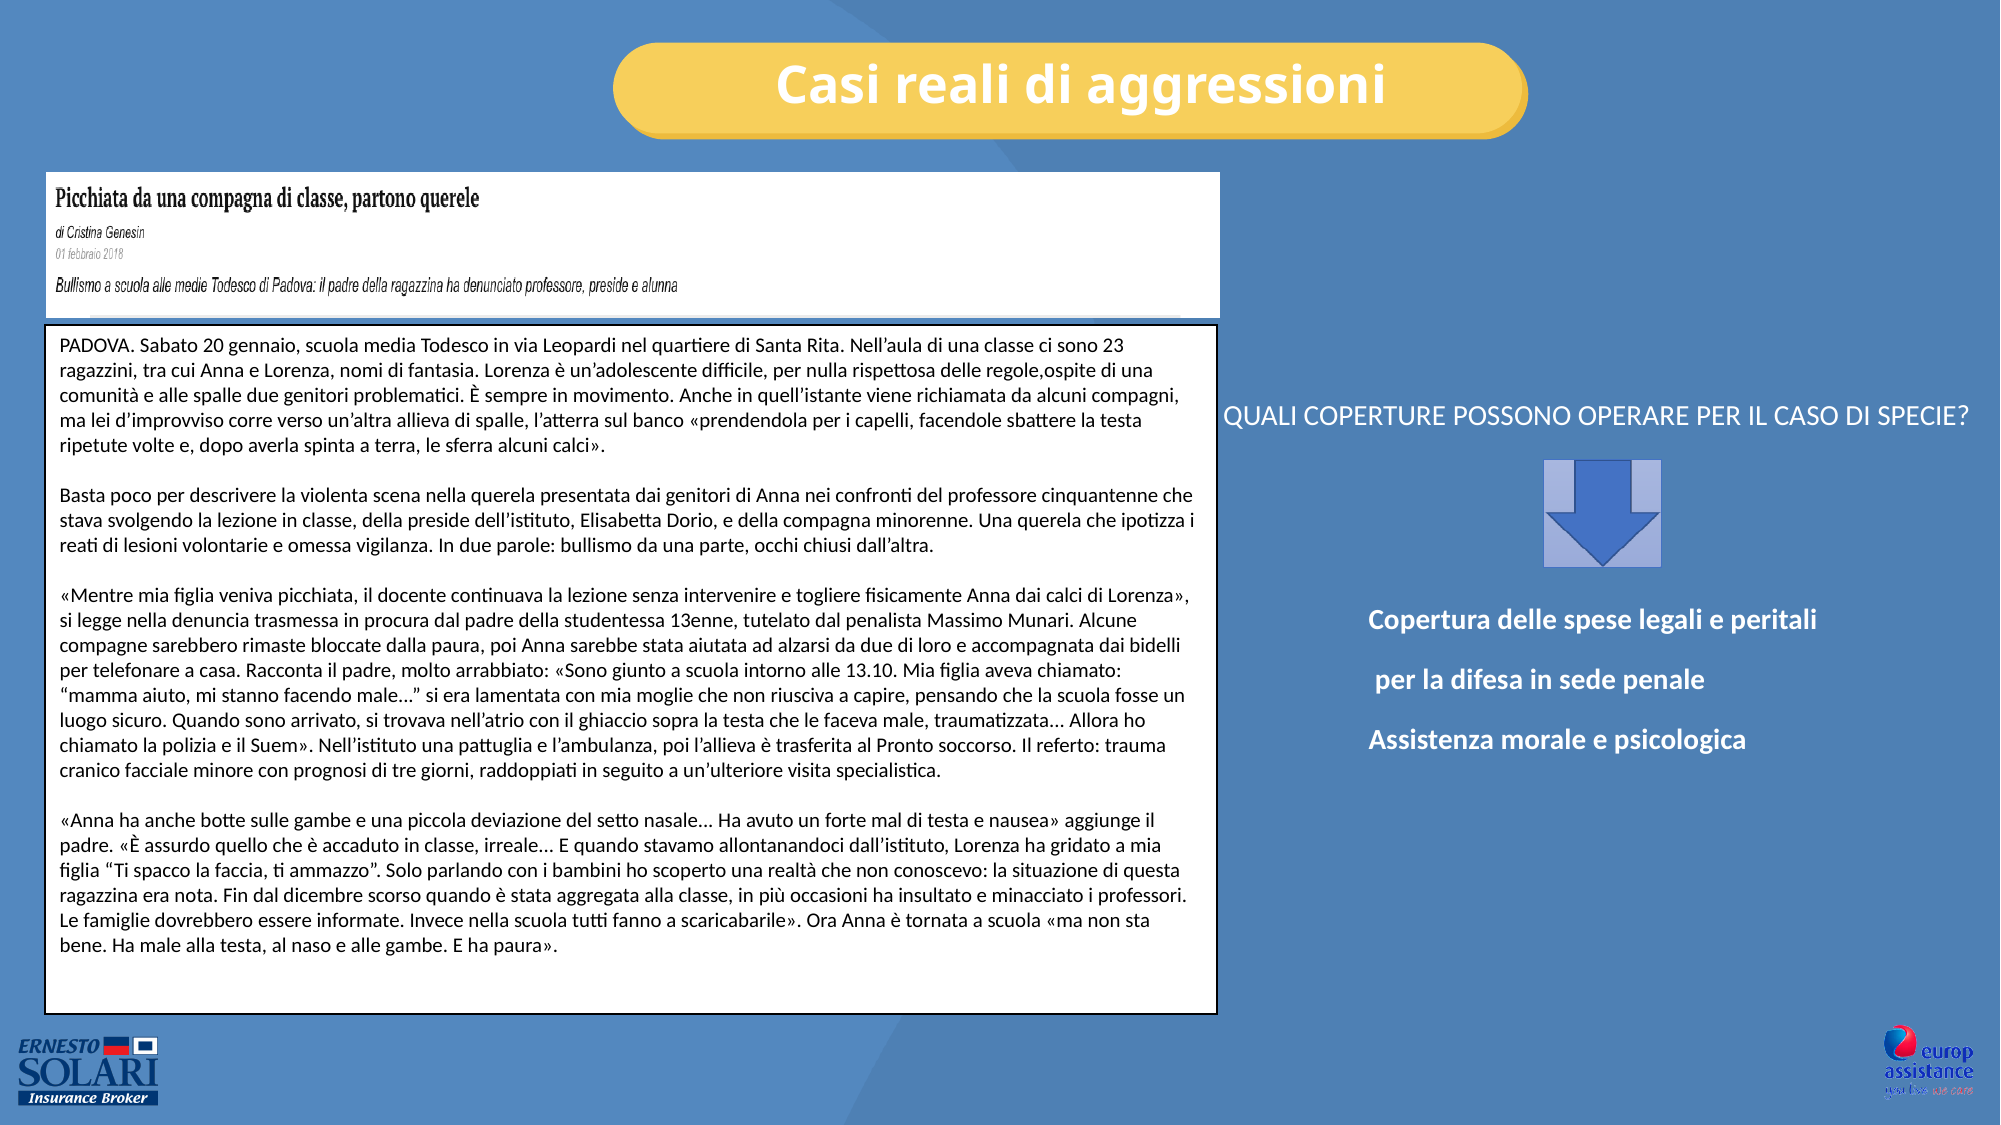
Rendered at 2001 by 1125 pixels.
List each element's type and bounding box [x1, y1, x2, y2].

text_box [613, 42, 1529, 140]
picture [0, 0, 2000, 1125]
